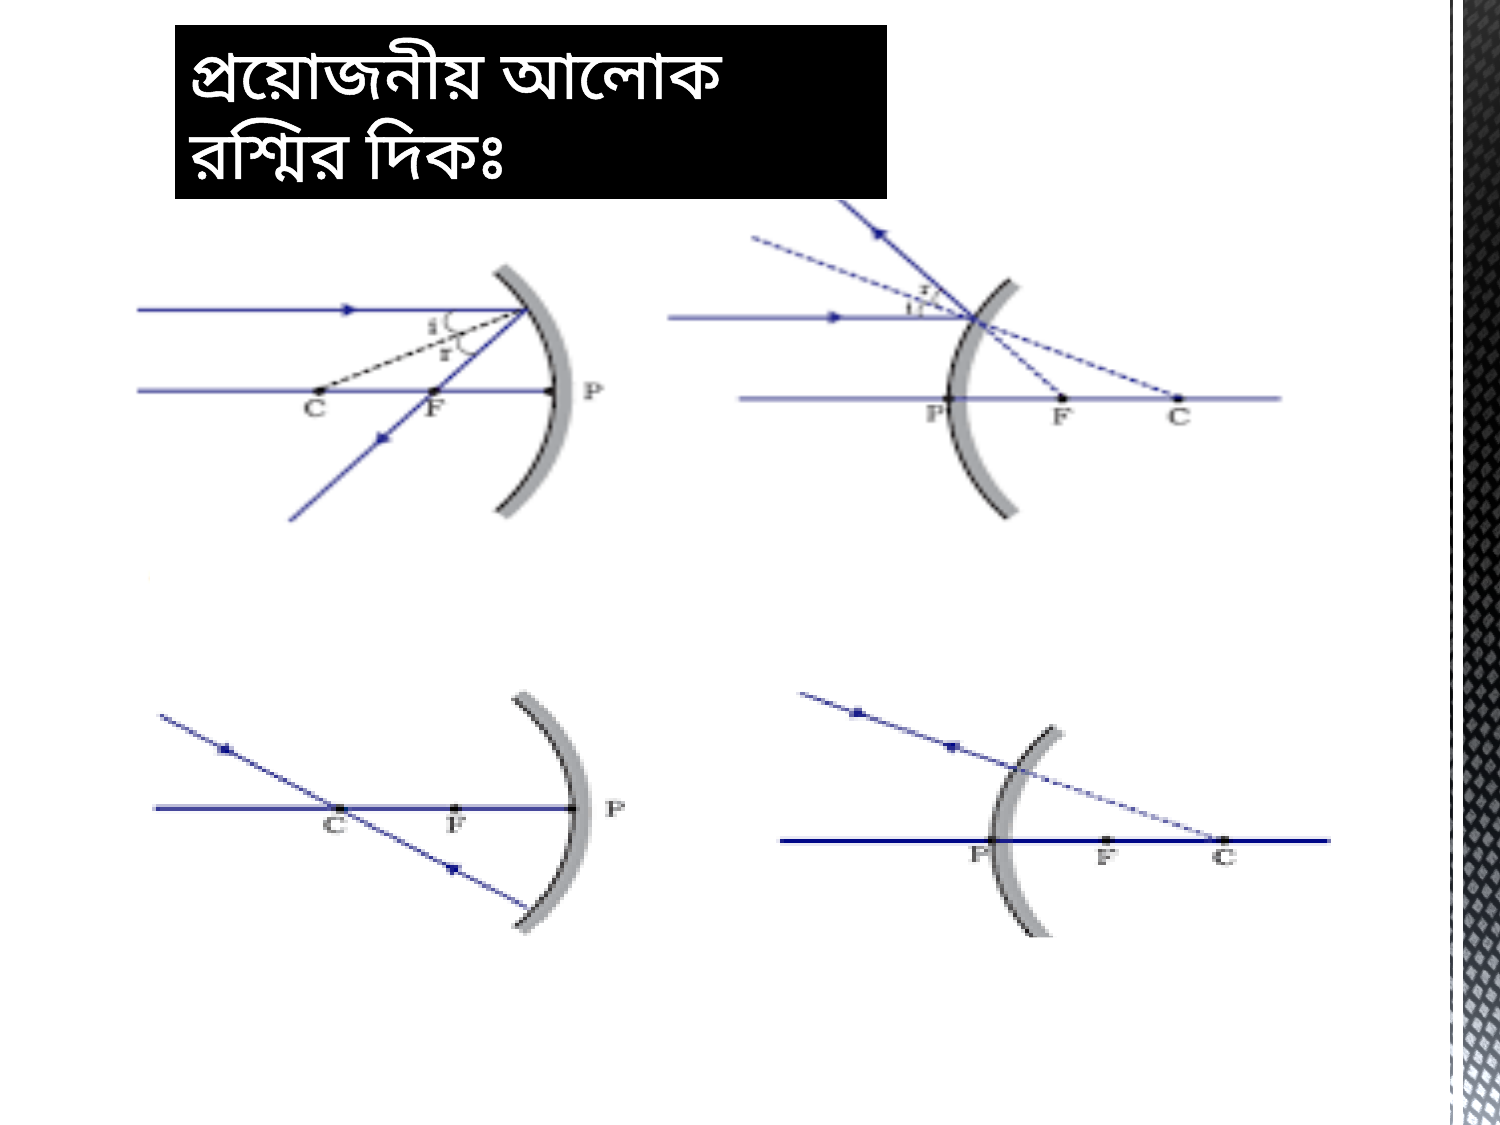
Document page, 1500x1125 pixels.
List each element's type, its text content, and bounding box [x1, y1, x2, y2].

text_box প্রয়োজনীয় আলোক রশ্মির দিকঃ [174, 24, 888, 156]
picture [74, 158, 1426, 1101]
picture [1447, 0, 1500, 1125]
